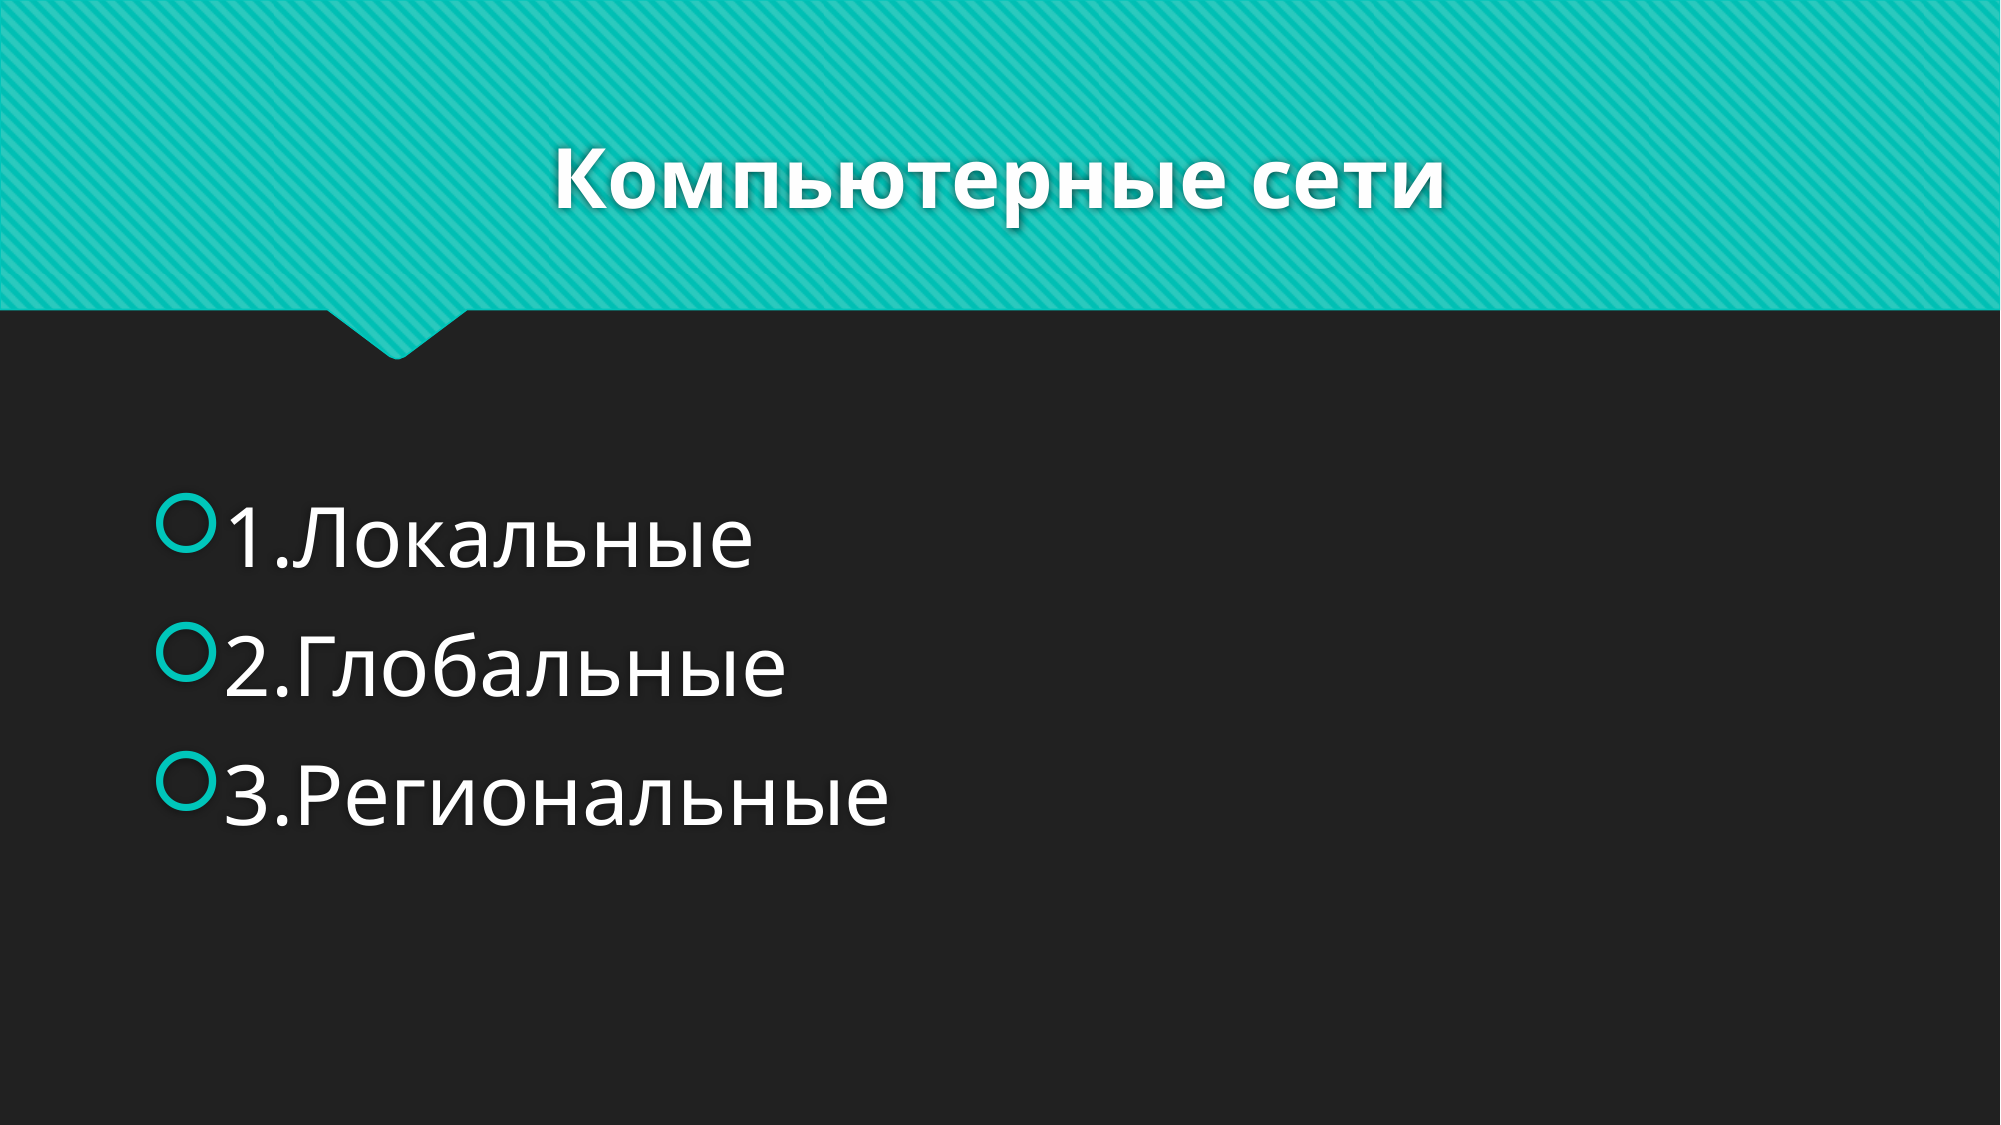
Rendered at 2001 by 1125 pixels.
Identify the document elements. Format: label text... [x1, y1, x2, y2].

list 1.Локальные 2.Глобальные 3.Региональные [134, 364, 1866, 962]
title Компьютерные сети [132, 73, 1868, 233]
